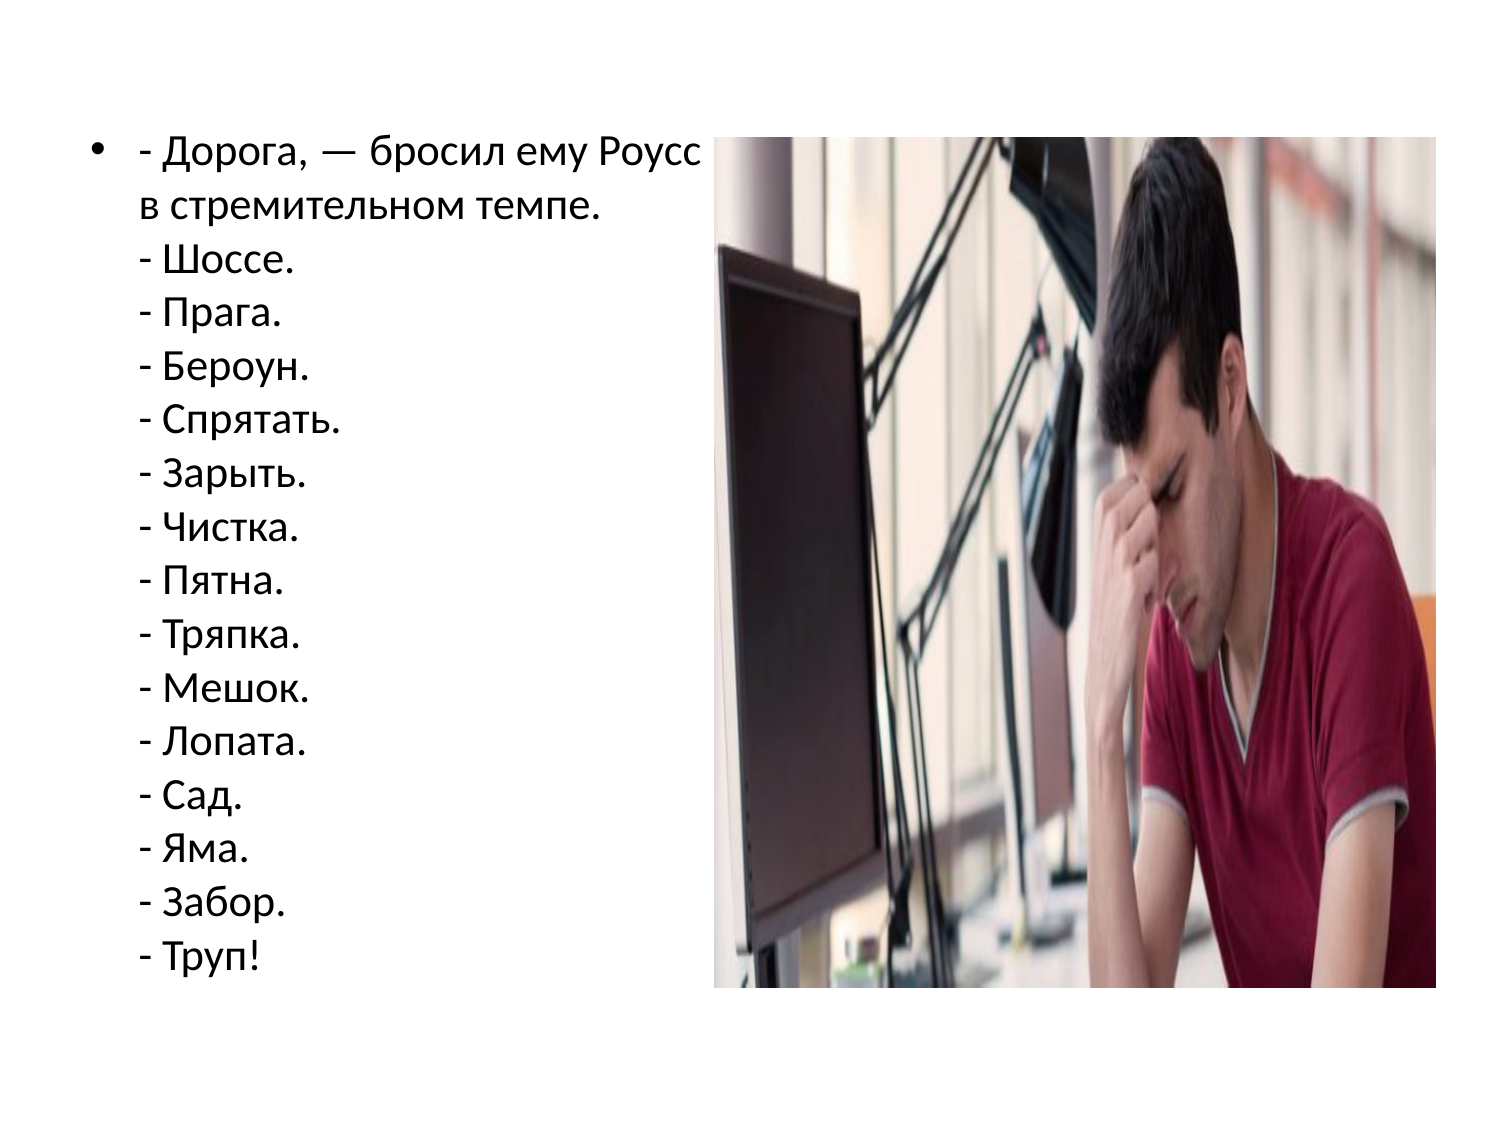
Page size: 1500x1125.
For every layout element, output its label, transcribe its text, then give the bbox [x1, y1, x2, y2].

picture [714, 136, 1436, 988]
list - Дорога, — бросил ему Роусс в стремительном темпе. - Шоссе. - Прага. - Бероун. - Спрятать. - Зарыть. - Чистка. - Пятна. - Тряпка. - Мешок. - Лопата. - Сад. - Яма. - Забор. - Труп! [75, 113, 739, 1005]
